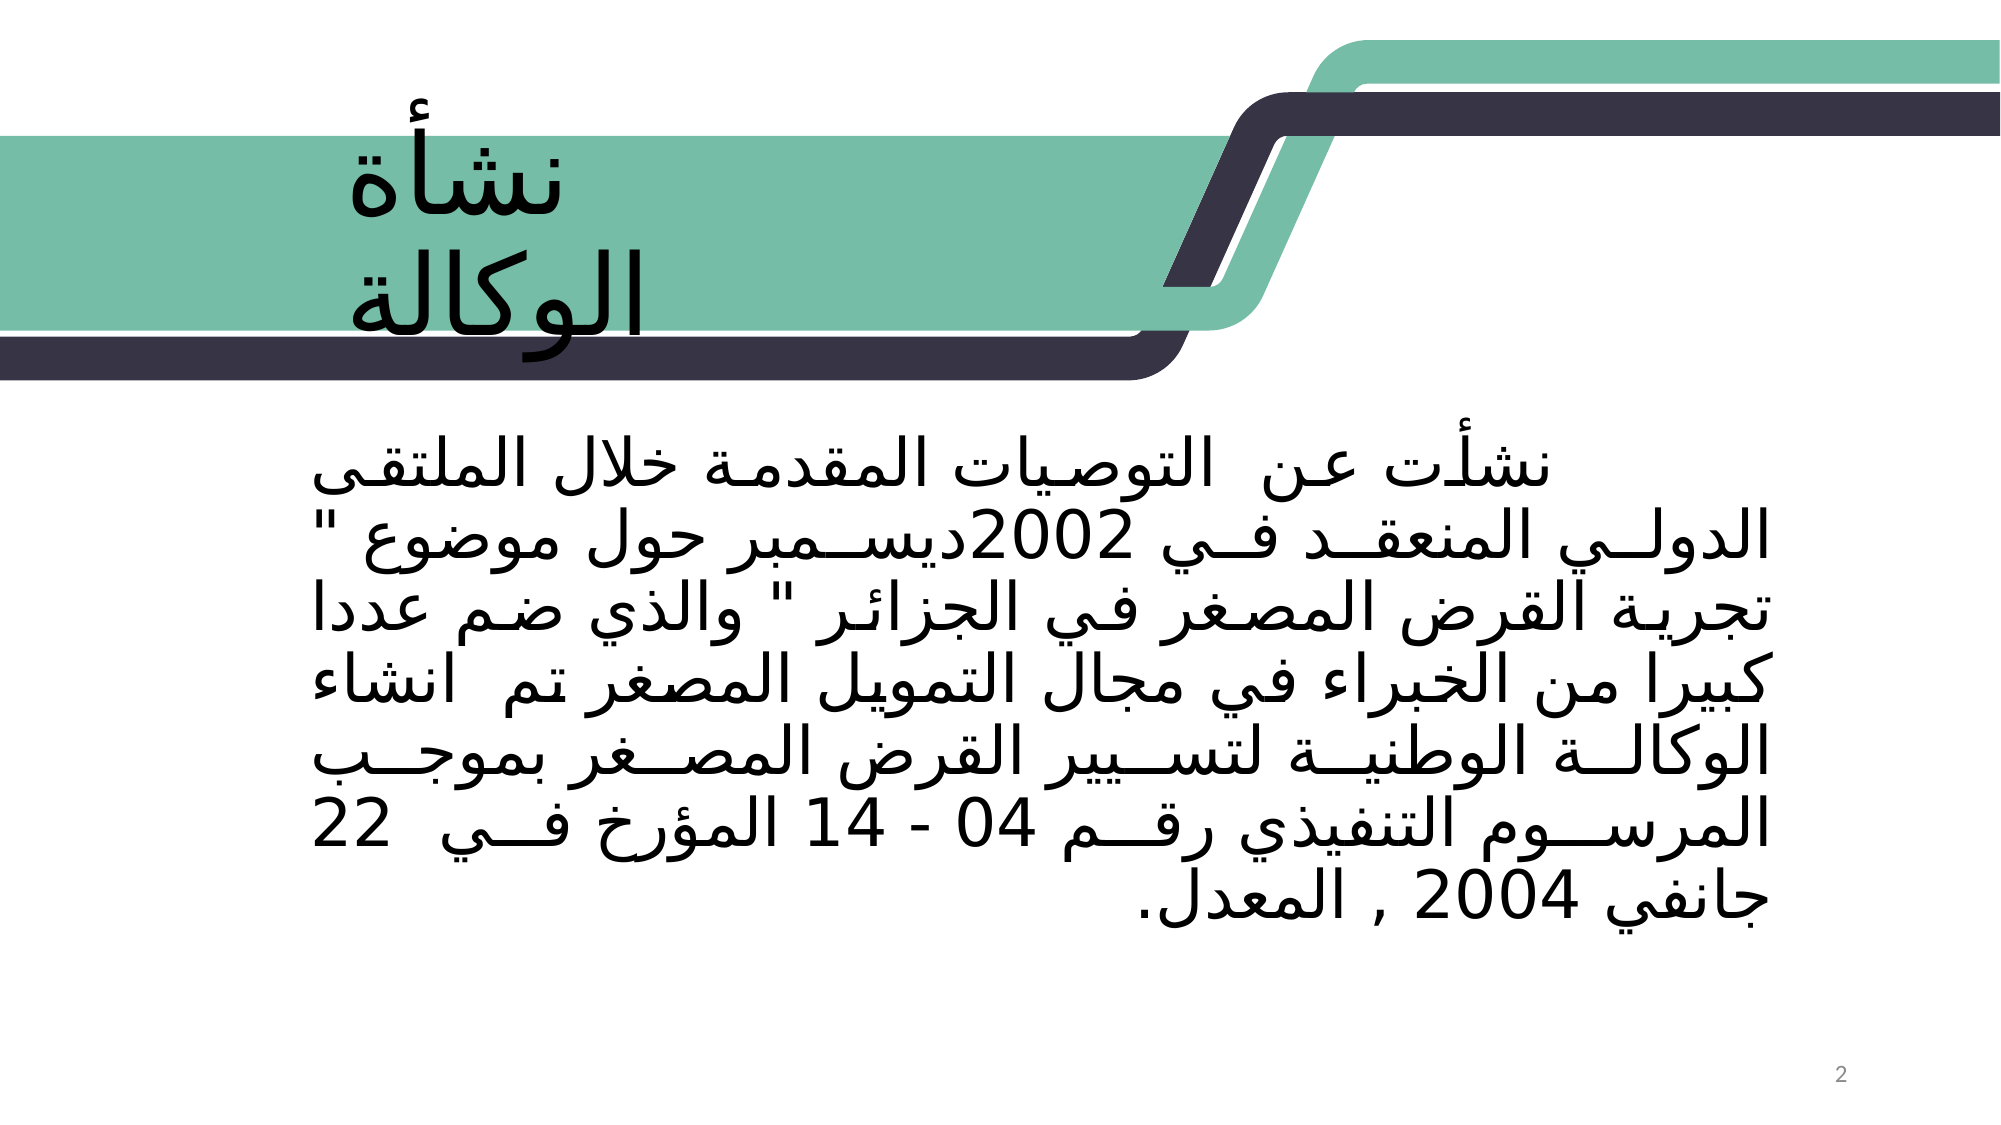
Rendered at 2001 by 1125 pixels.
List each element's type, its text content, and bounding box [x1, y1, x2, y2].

title نشأة الوكالة [330, 173, 793, 304]
slide_number 2 [1412, 1042, 1863, 1103]
list نشأت عن التوصيات المقدمة خلال الملتقى الدولي المنعقد في 2002ديسمبر حول موضوع " تجرية القرض المصغر في الجزائر " والذي ضم عددا كبيرا من الخبراء في مجال التمويل المصغر تم انشاء الوكالة الوطنية لتسيير القرض المصغر بموجب المرسوم التنفيذي رقم 04 - 14 المؤرخ في 22 جانفي 2004 , المعدل. [295, 420, 1789, 1046]
